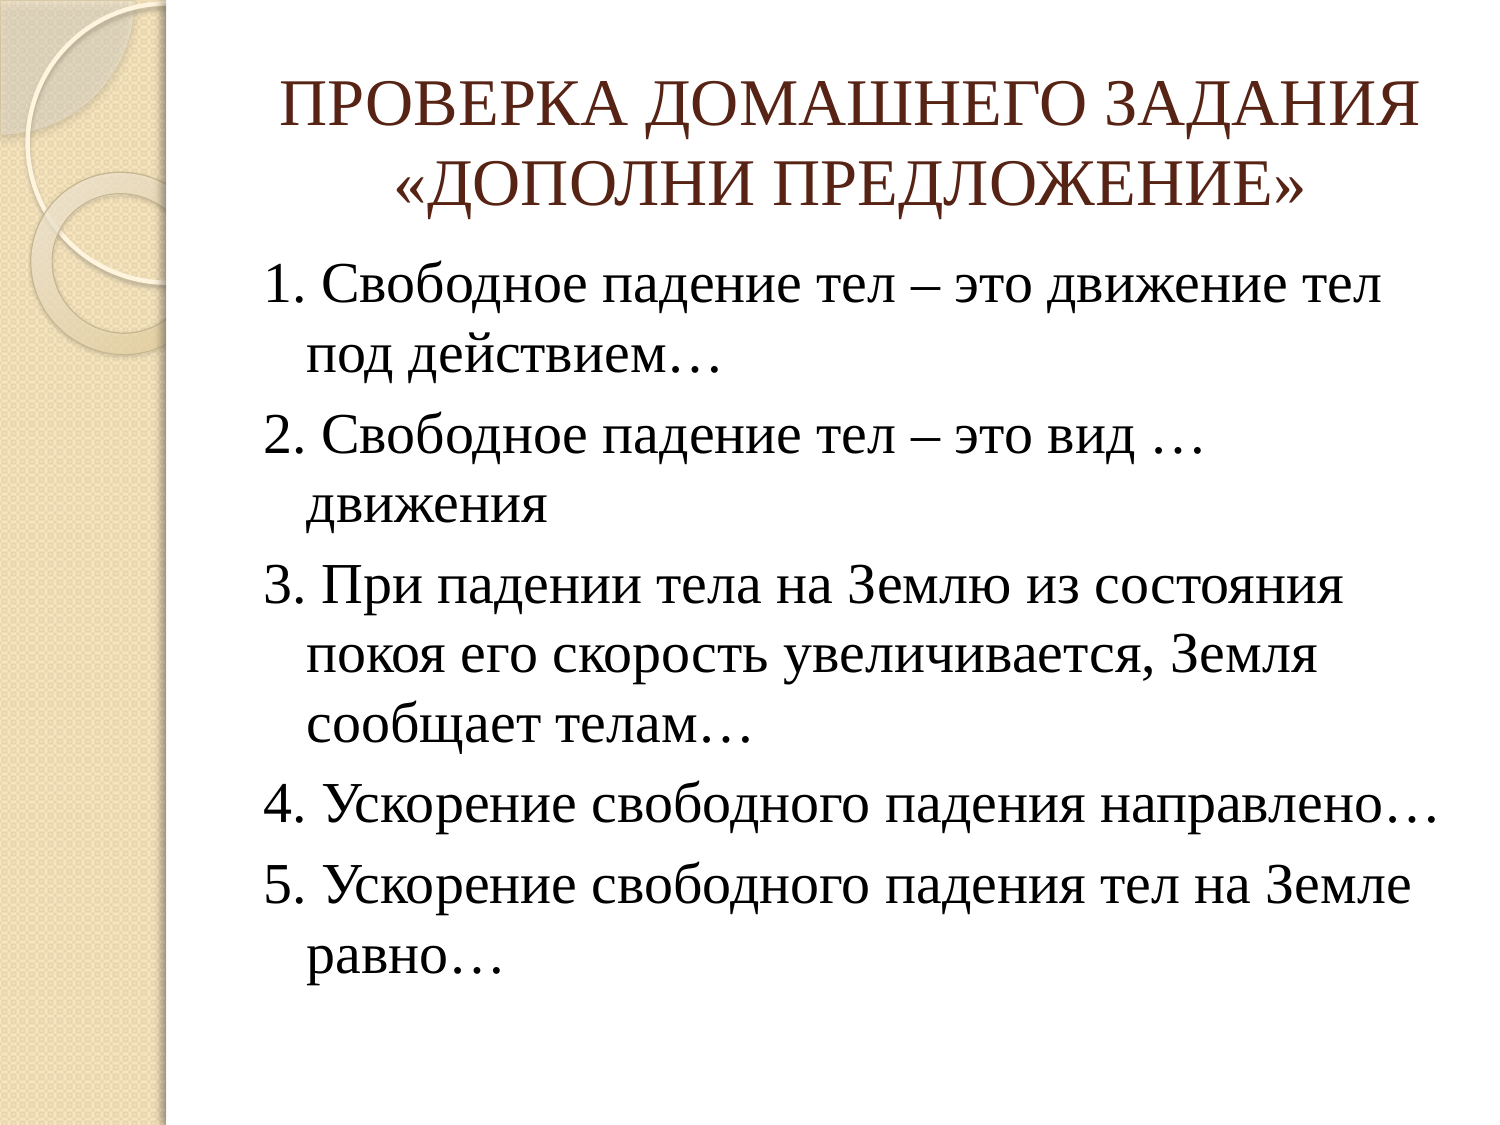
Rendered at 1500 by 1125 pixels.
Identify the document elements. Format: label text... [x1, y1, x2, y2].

title ПРОВЕРКА ДОМАШНЕГО ЗАДАНИЯ «ДОПОЛНИ ПРЕДЛОЖЕНИЕ» [235, 45, 1466, 233]
list 1. Свободное падение тел – это движение тел под действием… 2. Свободное падение тел – это вид … движения 3. При падении тела на Землю из состояния покоя его скорость увеличивается, Земля сообщает телам… 4. Ускорение свободного падения направлено… 5. Ускорение свободного падения тел на Земле равно… [235, 237, 1466, 1025]
